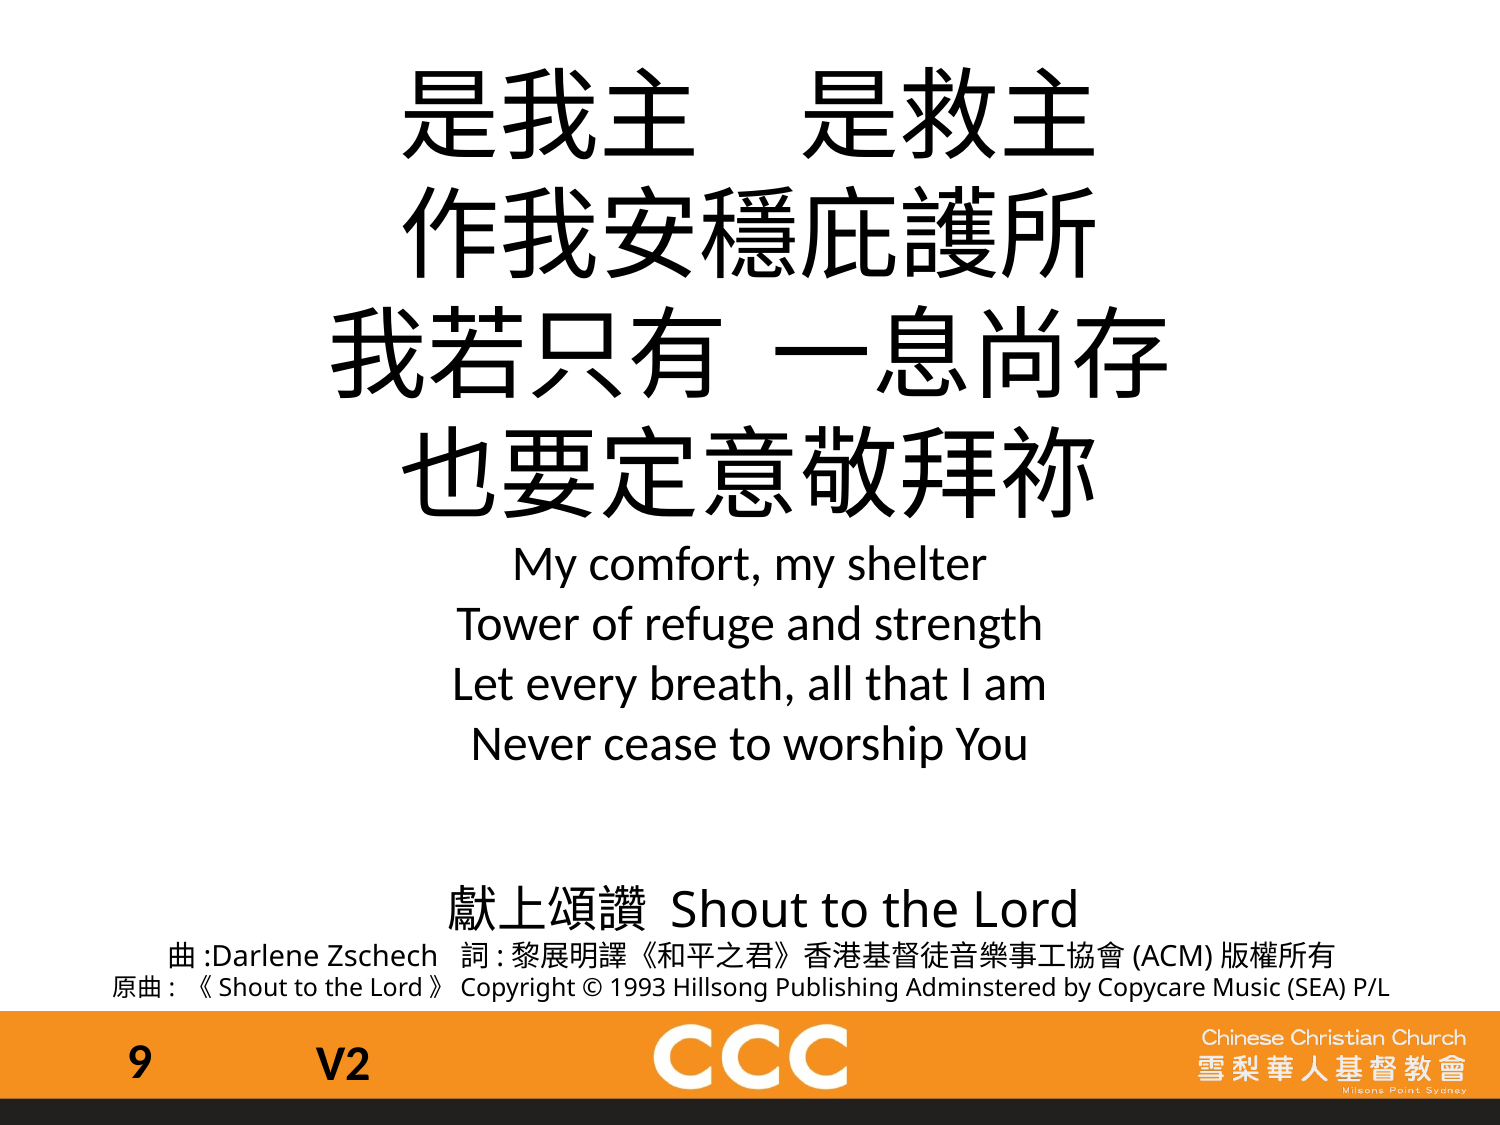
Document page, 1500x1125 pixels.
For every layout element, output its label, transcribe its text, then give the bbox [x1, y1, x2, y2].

text_box 獻上頌讚 Shout to the Lord 曲:Darlene Zschech 詞:黎展明譯《和平之君》香港基督徒音樂事工協會(ACM)版權所有 原曲: 《Shout to the Lord》Copyright © 1993 Hillsong Publishing Adminstered by Copycare Music (SEA) P/L [2, 869, 1500, 1010]
text_box V2 [301, 1023, 431, 1099]
picture [0, 1011, 1500, 1125]
text_box 是我主 是救主 作我安穩庇護所 我若只有 一息尚存 也要定意敬拜祢 My comfort, my shelter Tower of refuge and strength Let every breath, all that I am Never cease to worship You [0, 43, 1500, 779]
slide_number 9 [112, 1020, 215, 1094]
